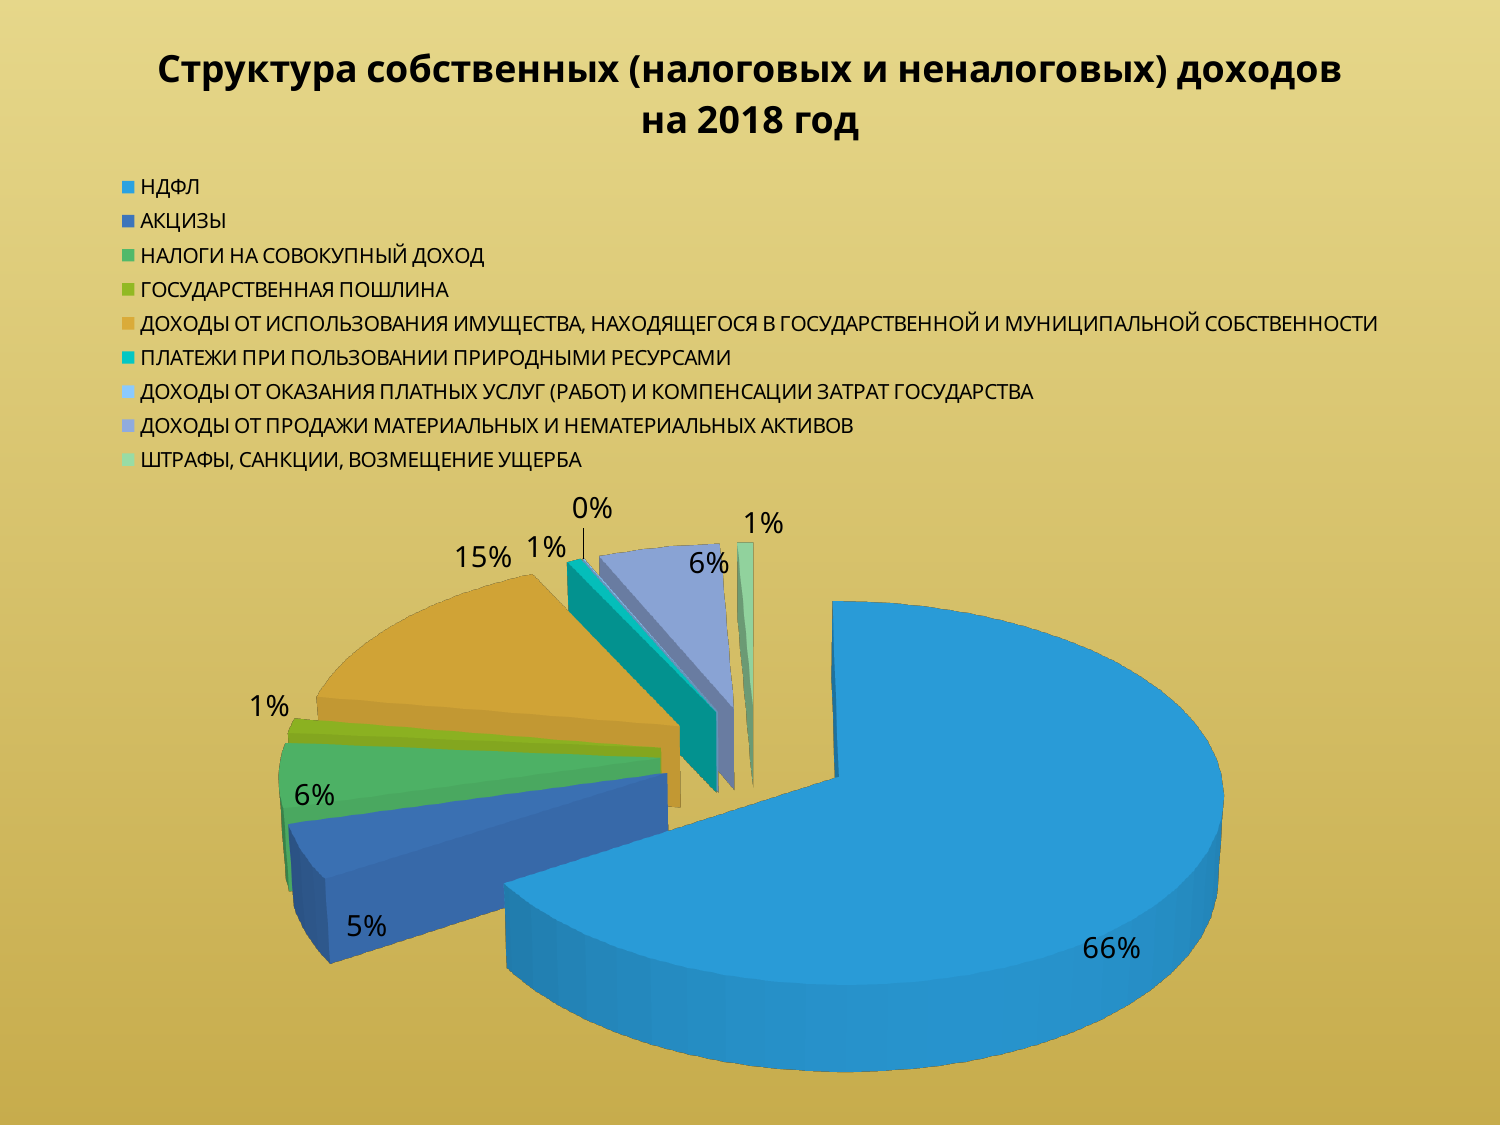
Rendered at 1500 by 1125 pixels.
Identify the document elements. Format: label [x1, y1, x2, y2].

chart [0, 0, 1500, 1125]
